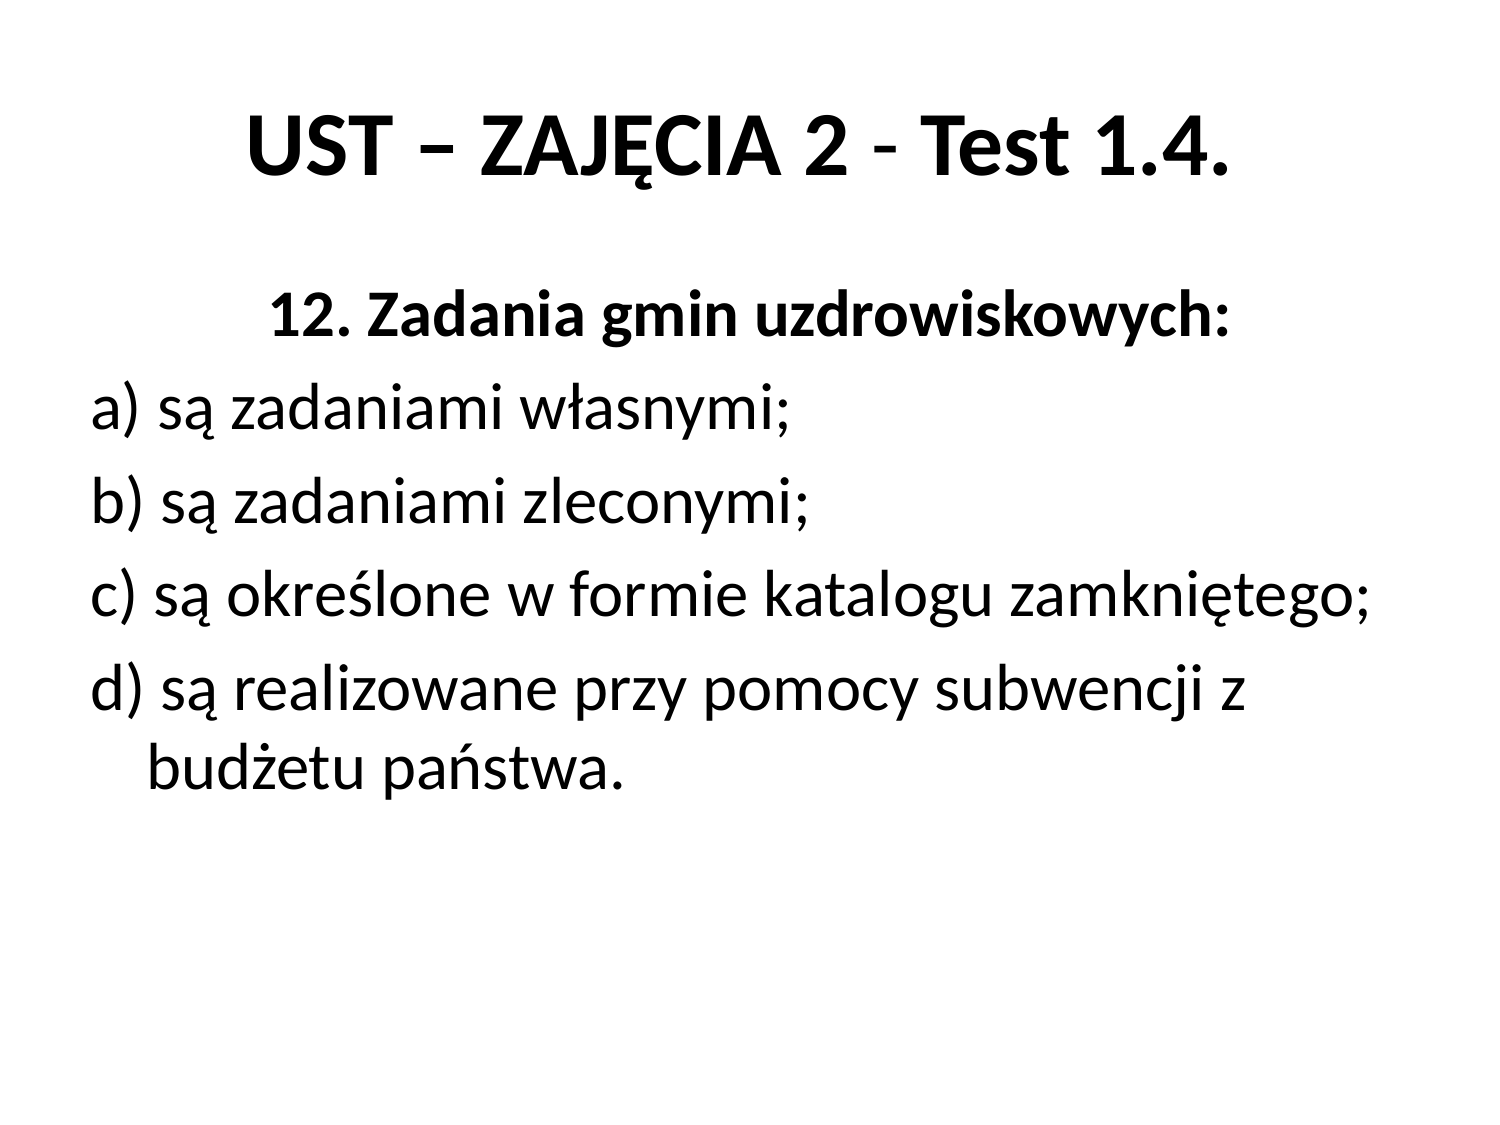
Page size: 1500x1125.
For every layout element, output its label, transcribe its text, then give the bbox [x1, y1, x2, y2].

title UST – ZAJĘCIA 2 - Test 1.4. [75, 45, 1425, 233]
list 12. Zadania gmin uzdrowiskowych: a) są zadaniami własnymi; b) są zadaniami zleconymi; c) są określone w formie katalogu zamkniętego; d) są realizowane przy pomocy subwencji z budżetu państwa. [75, 262, 1425, 1005]
